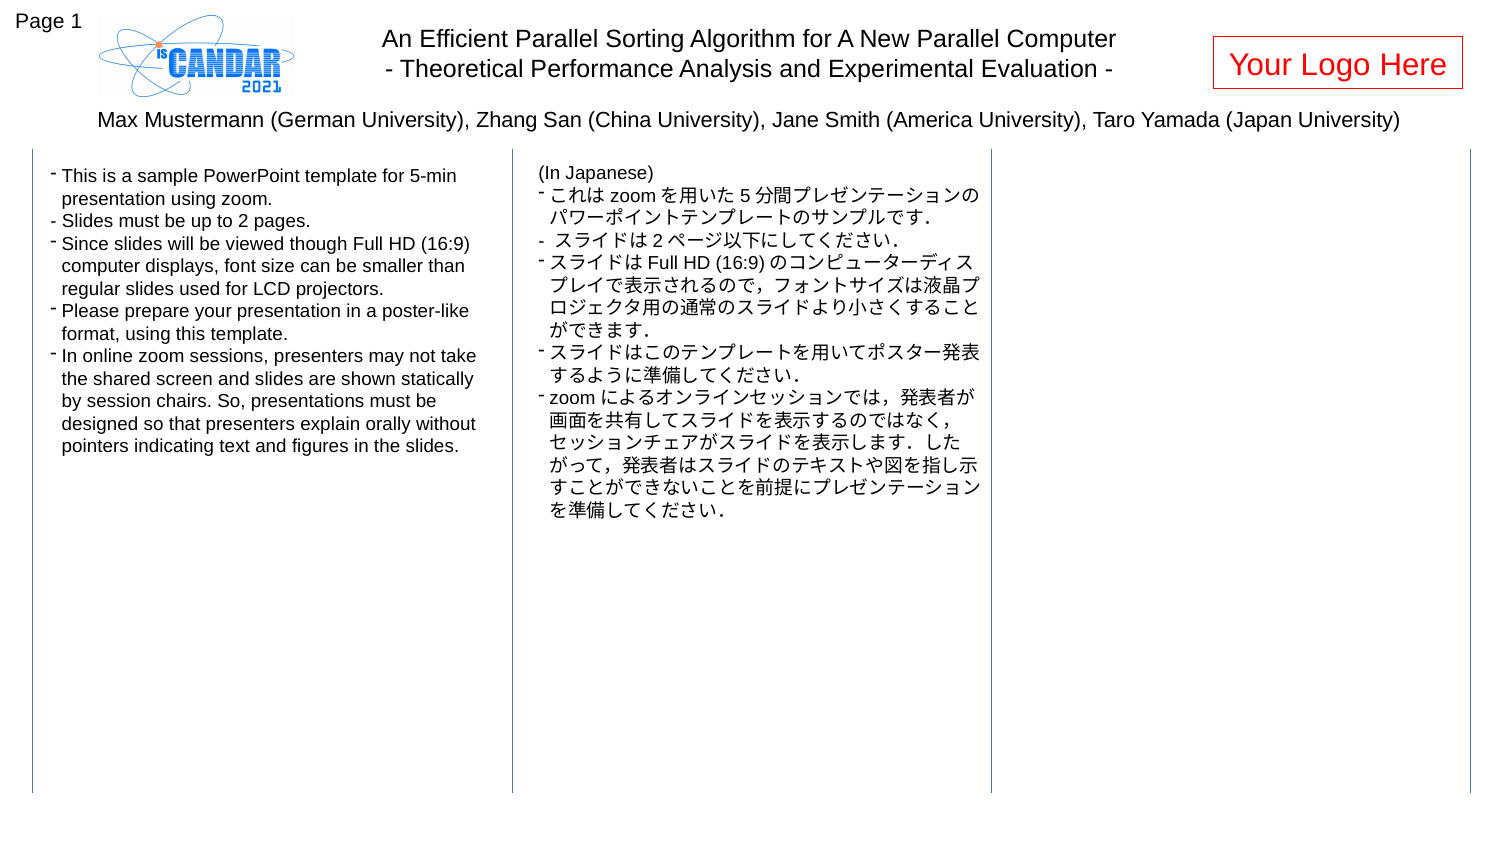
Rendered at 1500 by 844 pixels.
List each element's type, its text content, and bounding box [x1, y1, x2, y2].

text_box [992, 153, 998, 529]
picture [99, 15, 294, 97]
text_box An Efficient Parallel Sorting Algorithm for A New Parallel Computer - Theoretical Performance Analysis and Experimental Evaluation - [367, 15, 1133, 90]
text_box This is a sample PowerPoint template for 5-min presentation using zoom. - Slides must be up to 2 pages. Since slides will be viewed though Full HD (16:9) computer displays, font size can be smaller than regular slides used for LCD projectors. Please prepare your presentation in a poster-like format, using this template. In online zoom sessions, presenters may not take the shared screen and slides are shown statically by session chairs. So, presentations must be designed so that presenters explain orally without pointers indicating text and figures in the slides. [35, 156, 510, 465]
text_box Max Mustermann (German University), Zhang San (China University), Jane Smith (America University), Taro Yamada (Japan University) [82, 98, 1418, 140]
text_box (In Japanese) これはzoomを用いた5分間プレゼンテーションのパワーポイントテンプレートのサンプルです． - スライドは2ページ以下にしてください． スライドはFull HD (16:9)のコンピューターディスプレイで表示されるので，フォントサイズは液晶プロジェクタ用の通常のスライドより小さくすることができます． スライドはこのテンプレートを用いてポスター発表するように準備してください． zoomによるオンラインセッションでは，発表者が画面を共有してスライドを表示するのではなく，セッションチェアがスライドを表示します．したがって，発表者はスライドのテキストや図を指し示すことができないことを前提にプレゼンテーションを準備してください． [523, 153, 991, 529]
text_box Your Logo Here [1213, 36, 1463, 89]
text_box Page 1 [0, 0, 98, 41]
